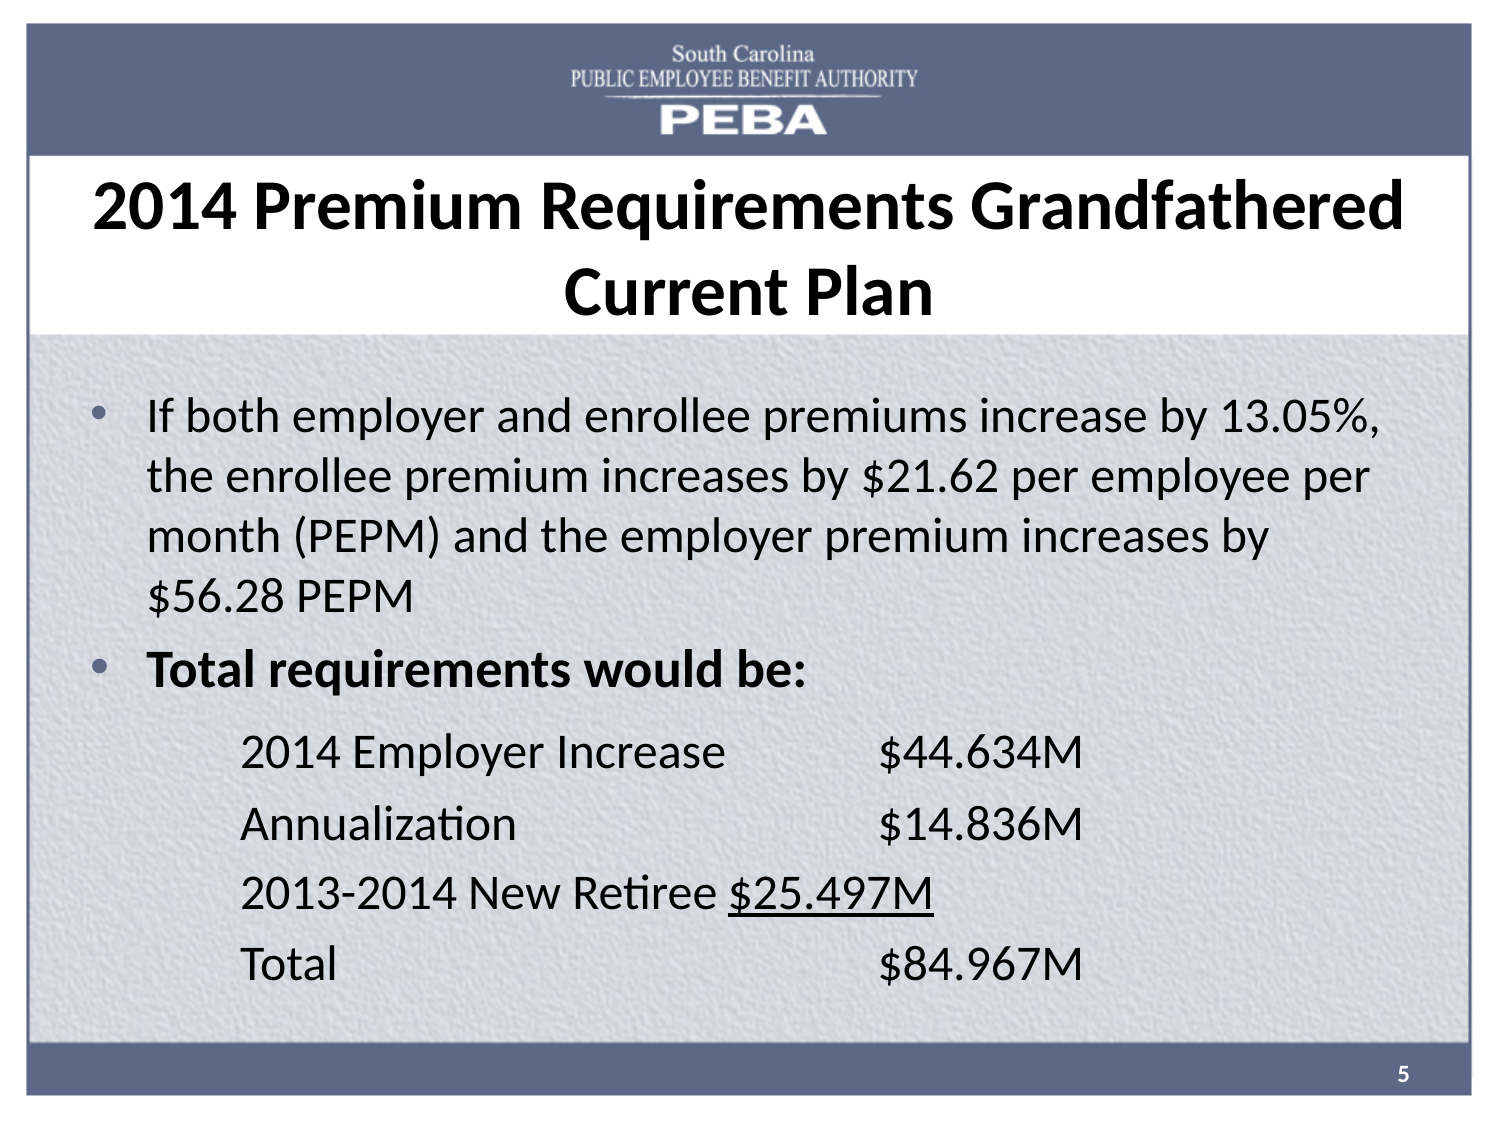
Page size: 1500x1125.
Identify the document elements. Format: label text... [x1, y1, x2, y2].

title 2014 Premium Requirements Grandfathered Current Plan [75, 149, 1425, 338]
slide_number 5 [1074, 1042, 1425, 1103]
picture [2, 0, 1498, 1125]
list If both employer and enrollee premiums increase by 13.05%, the enrollee premium increases by $21.62 per employee per month (PEPM) and the employer premium increases by $56.28 PEPM Total requirements would be: 2014 Employer Increase $44.634M Annualization $14.836M 2013-2014 New Retiree $25.497M Total $84.967M [75, 375, 1425, 1005]
